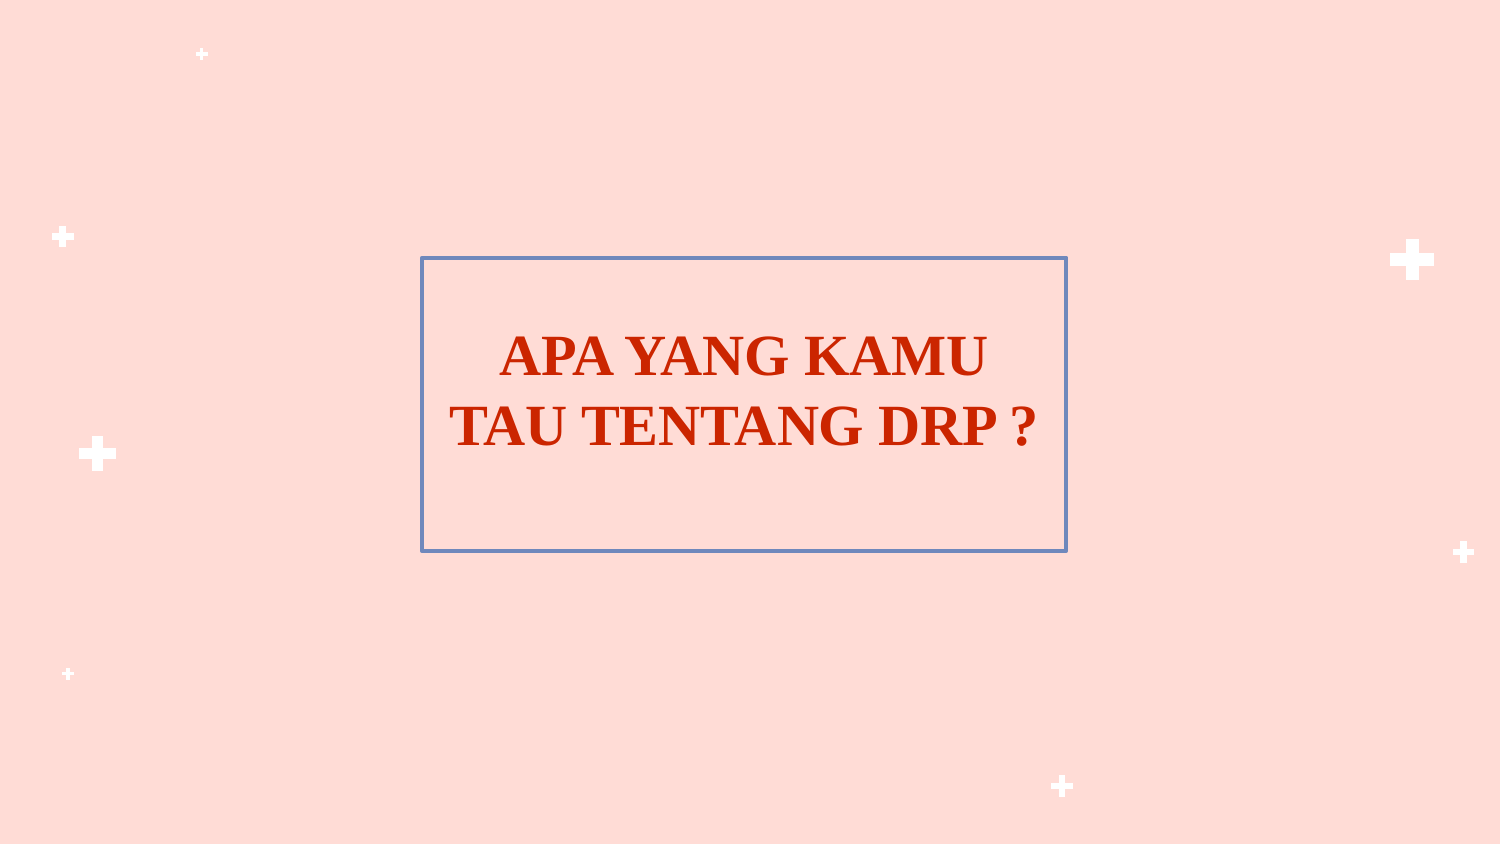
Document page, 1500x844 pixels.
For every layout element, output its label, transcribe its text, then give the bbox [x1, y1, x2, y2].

text_box APA YANG KAMU TAU TENTANG DRP ? [420, 256, 1068, 553]
